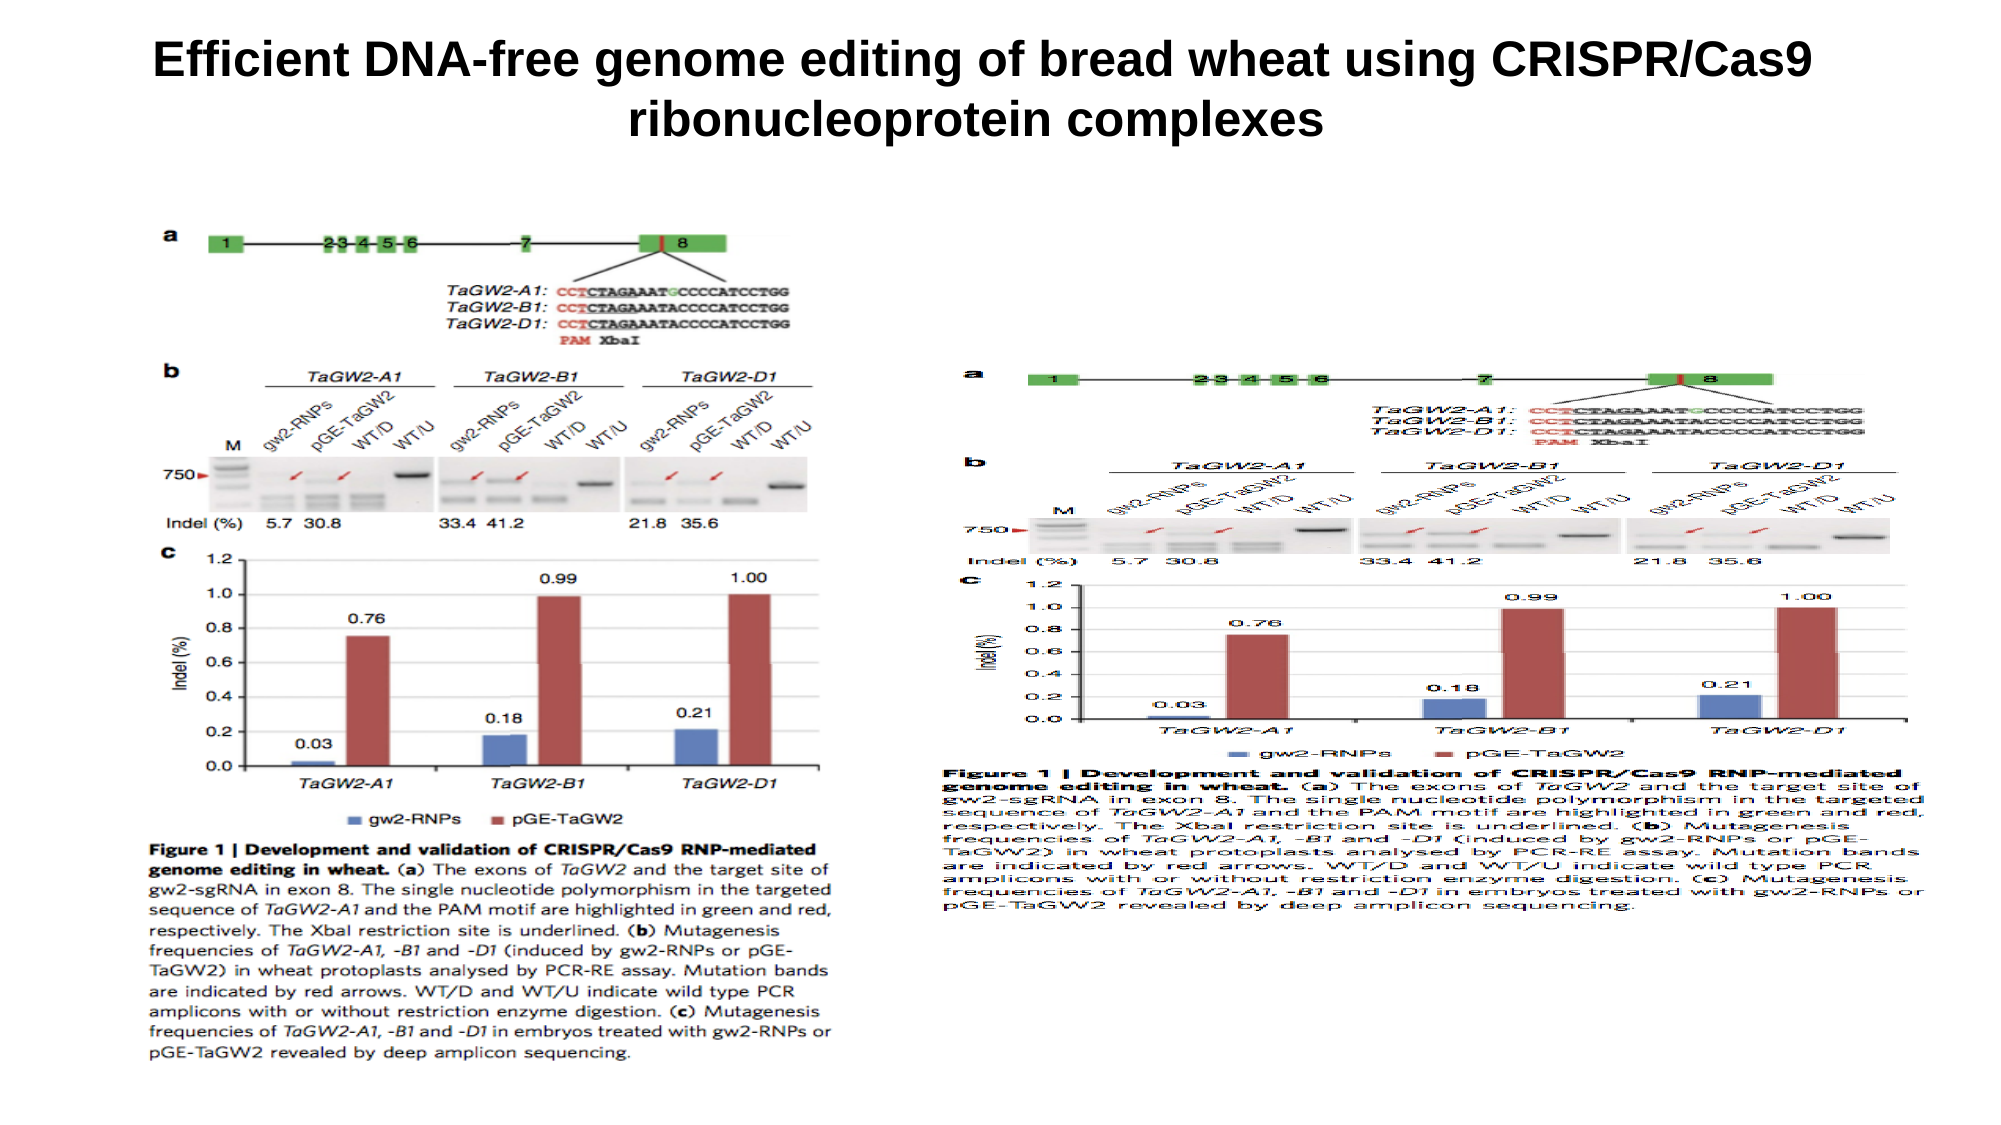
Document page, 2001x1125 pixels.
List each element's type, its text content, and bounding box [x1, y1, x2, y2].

picture [127, 202, 861, 1074]
text_box Efficient DNA-free genome editing of bread wheat using CRISPR/Cas9 ribonucleoprotein complexes [0, 19, 1967, 155]
picture [911, 352, 1967, 919]
